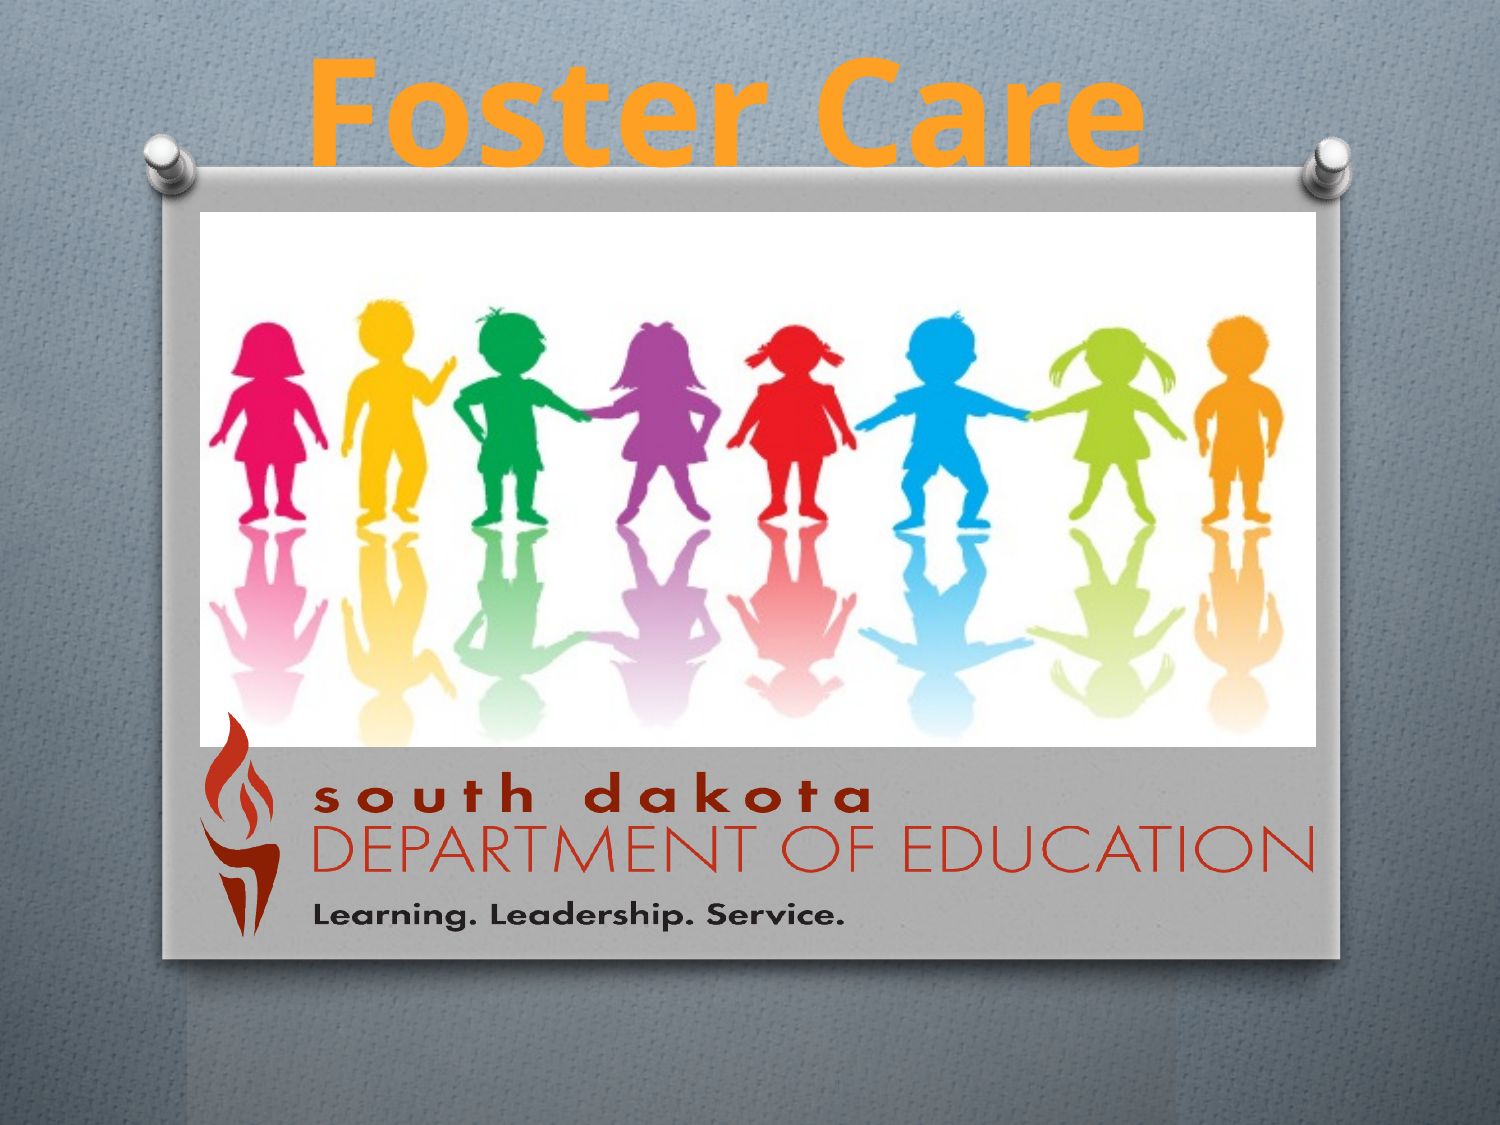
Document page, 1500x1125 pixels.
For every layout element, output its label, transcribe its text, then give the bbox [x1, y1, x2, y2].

picture [152, 117, 1396, 938]
title Foster Care [87, 0, 1363, 204]
